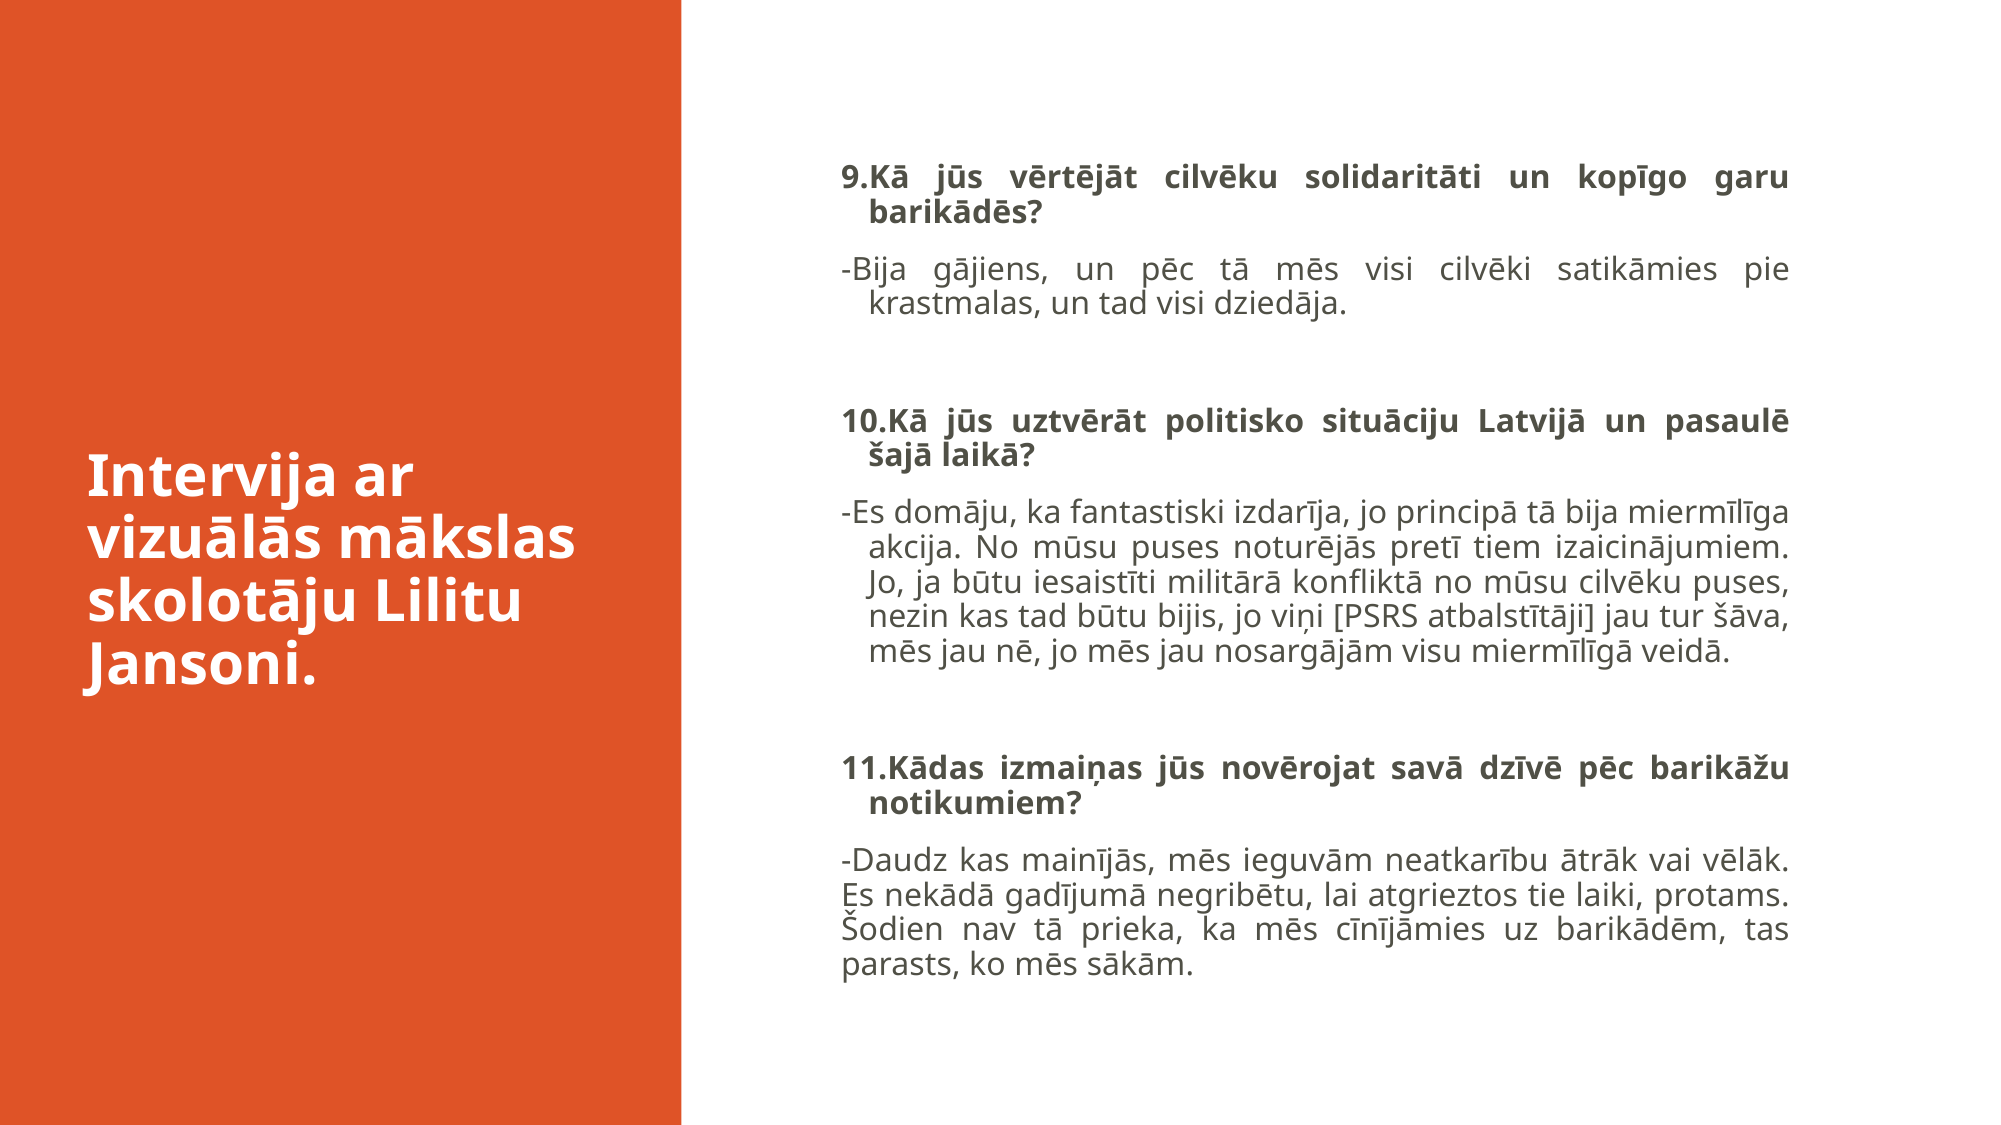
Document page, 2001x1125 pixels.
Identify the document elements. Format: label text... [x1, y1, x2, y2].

text_box [0, 0, 683, 1125]
title Intervija ar vizuālās mākslas skolotāju Lilitu Jansoni. [72, 143, 610, 1000]
list 9.Kā jūs vērtējāt cilvēku solidaritāti un kopīgo garu barikādēs? -Bija gājiens, un pēc tā mēs visi cilvēki satikāmies pie krastmalas, un tad visi dziedāja. 10.Kā jūs uztvērāt politisko situāciju Latvijā un pasaulē šajā laikā? -Es domāju, ka fantastiski izdarīja, jo principā tā bija miermīlīga akcija. No mūsu puses noturējās pretī tiem izaicinājumiem. Jo, ja būtu iesaistīti militārā konfliktā no mūsu cilvēku puses, nezin kas tad būtu bijis, jo viņi [PSRS atbalstītāji] jau tur šāva, mēs jau nē, jo mēs jau nosargājām visu miermīlīgā veidā. 11.Kādas izmaiņas jūs novērojat savā dzīvē pēc barikāžu notikumiem? -Daudz kas mainījās, mēs ieguvām neatkarību ātrāk vai vēlāk. Es nekādā gadījumā negribētu, lai atgrieztos tie laiki, protams. Šodien nav tā prieka, ka mēs cīnījāmies uz barikādēm, tas parasts, ko mēs sākām. [819, 143, 1807, 1000]
text_box [683, 0, 2000, 1125]
